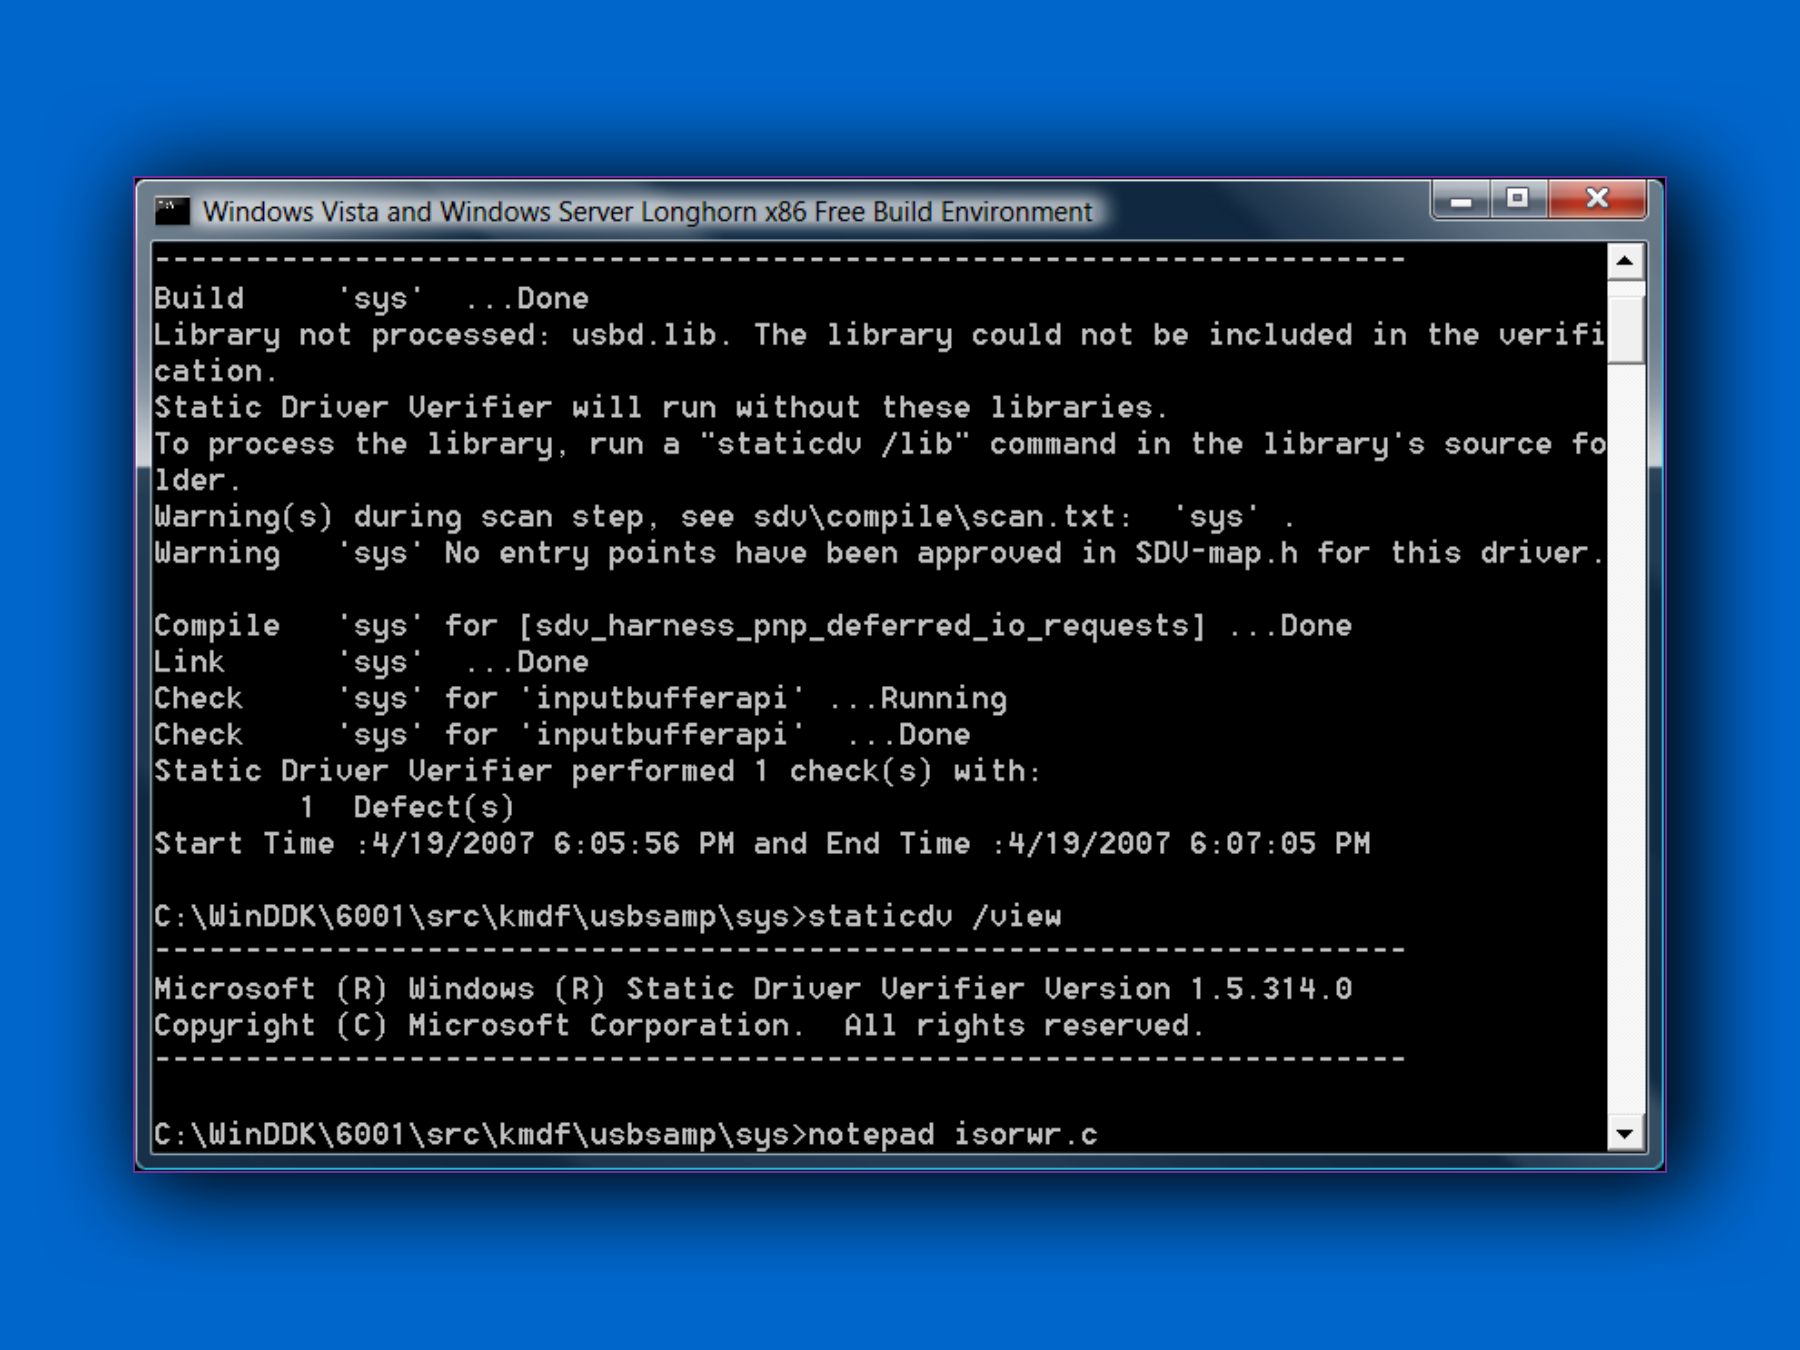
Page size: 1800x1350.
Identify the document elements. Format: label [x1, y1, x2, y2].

picture [134, 178, 1666, 1172]
